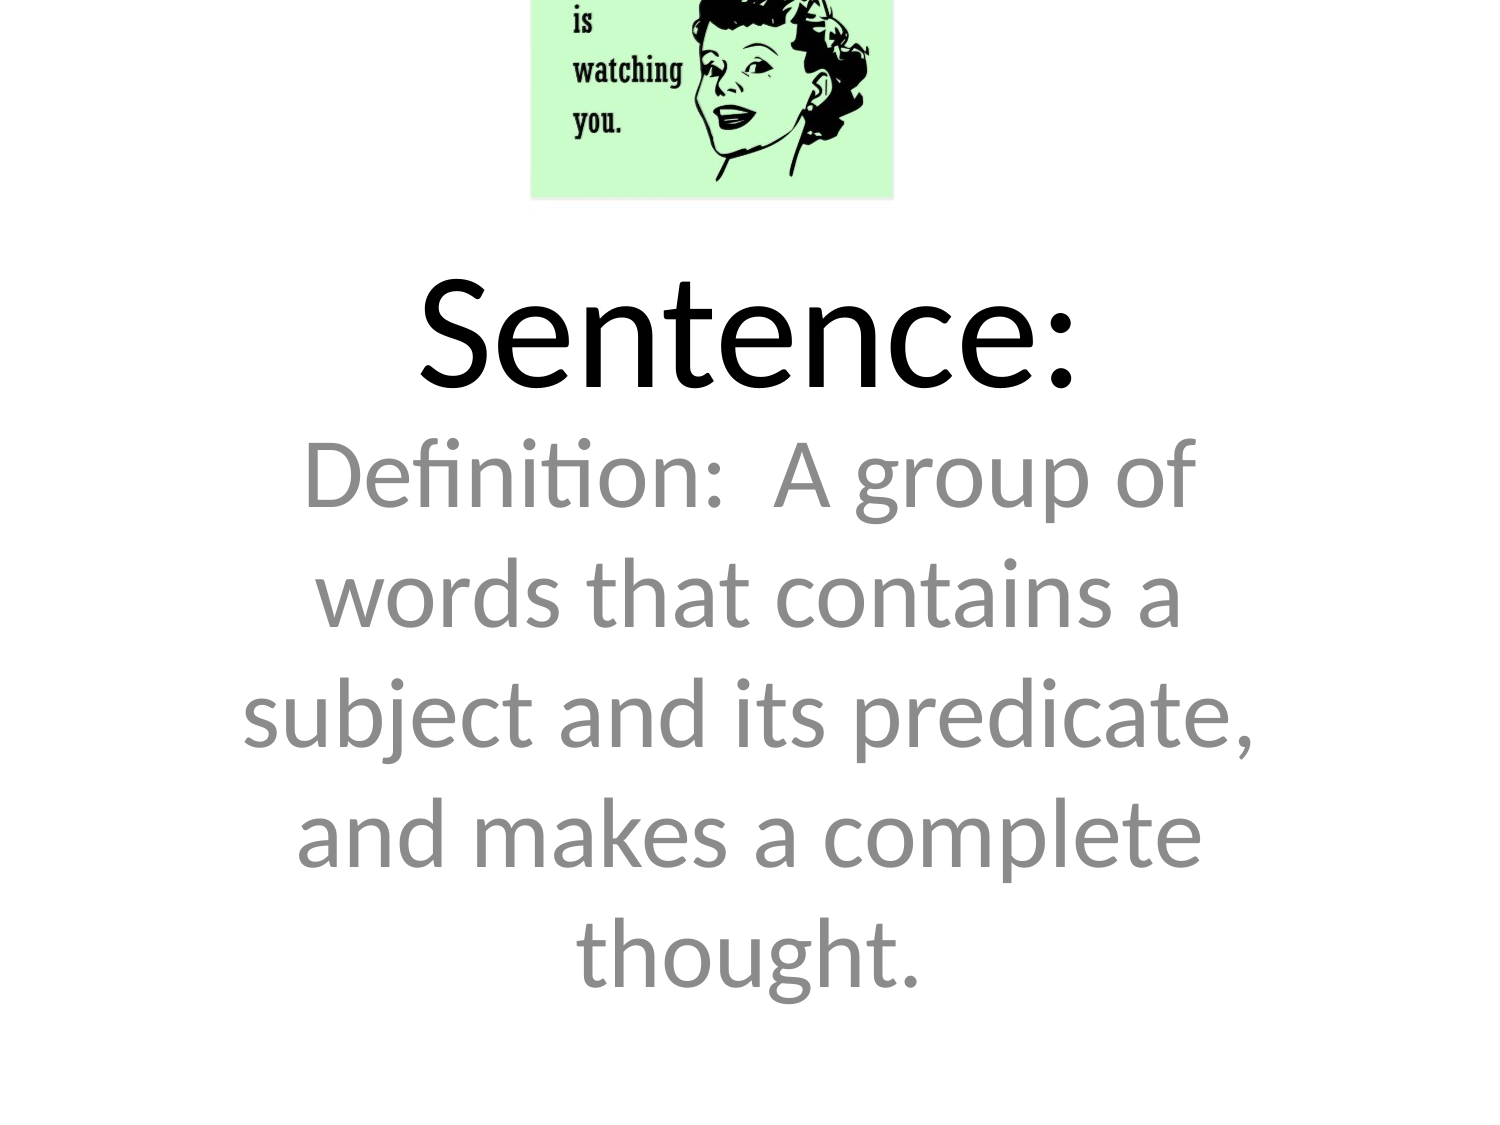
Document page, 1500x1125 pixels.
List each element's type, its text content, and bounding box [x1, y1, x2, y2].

title Sentence: [112, 50, 1388, 591]
picture [512, 0, 910, 260]
subtitle Definition: A group of words that contains a subject and its predicate, and makes a complete thought. [225, 399, 1275, 925]
